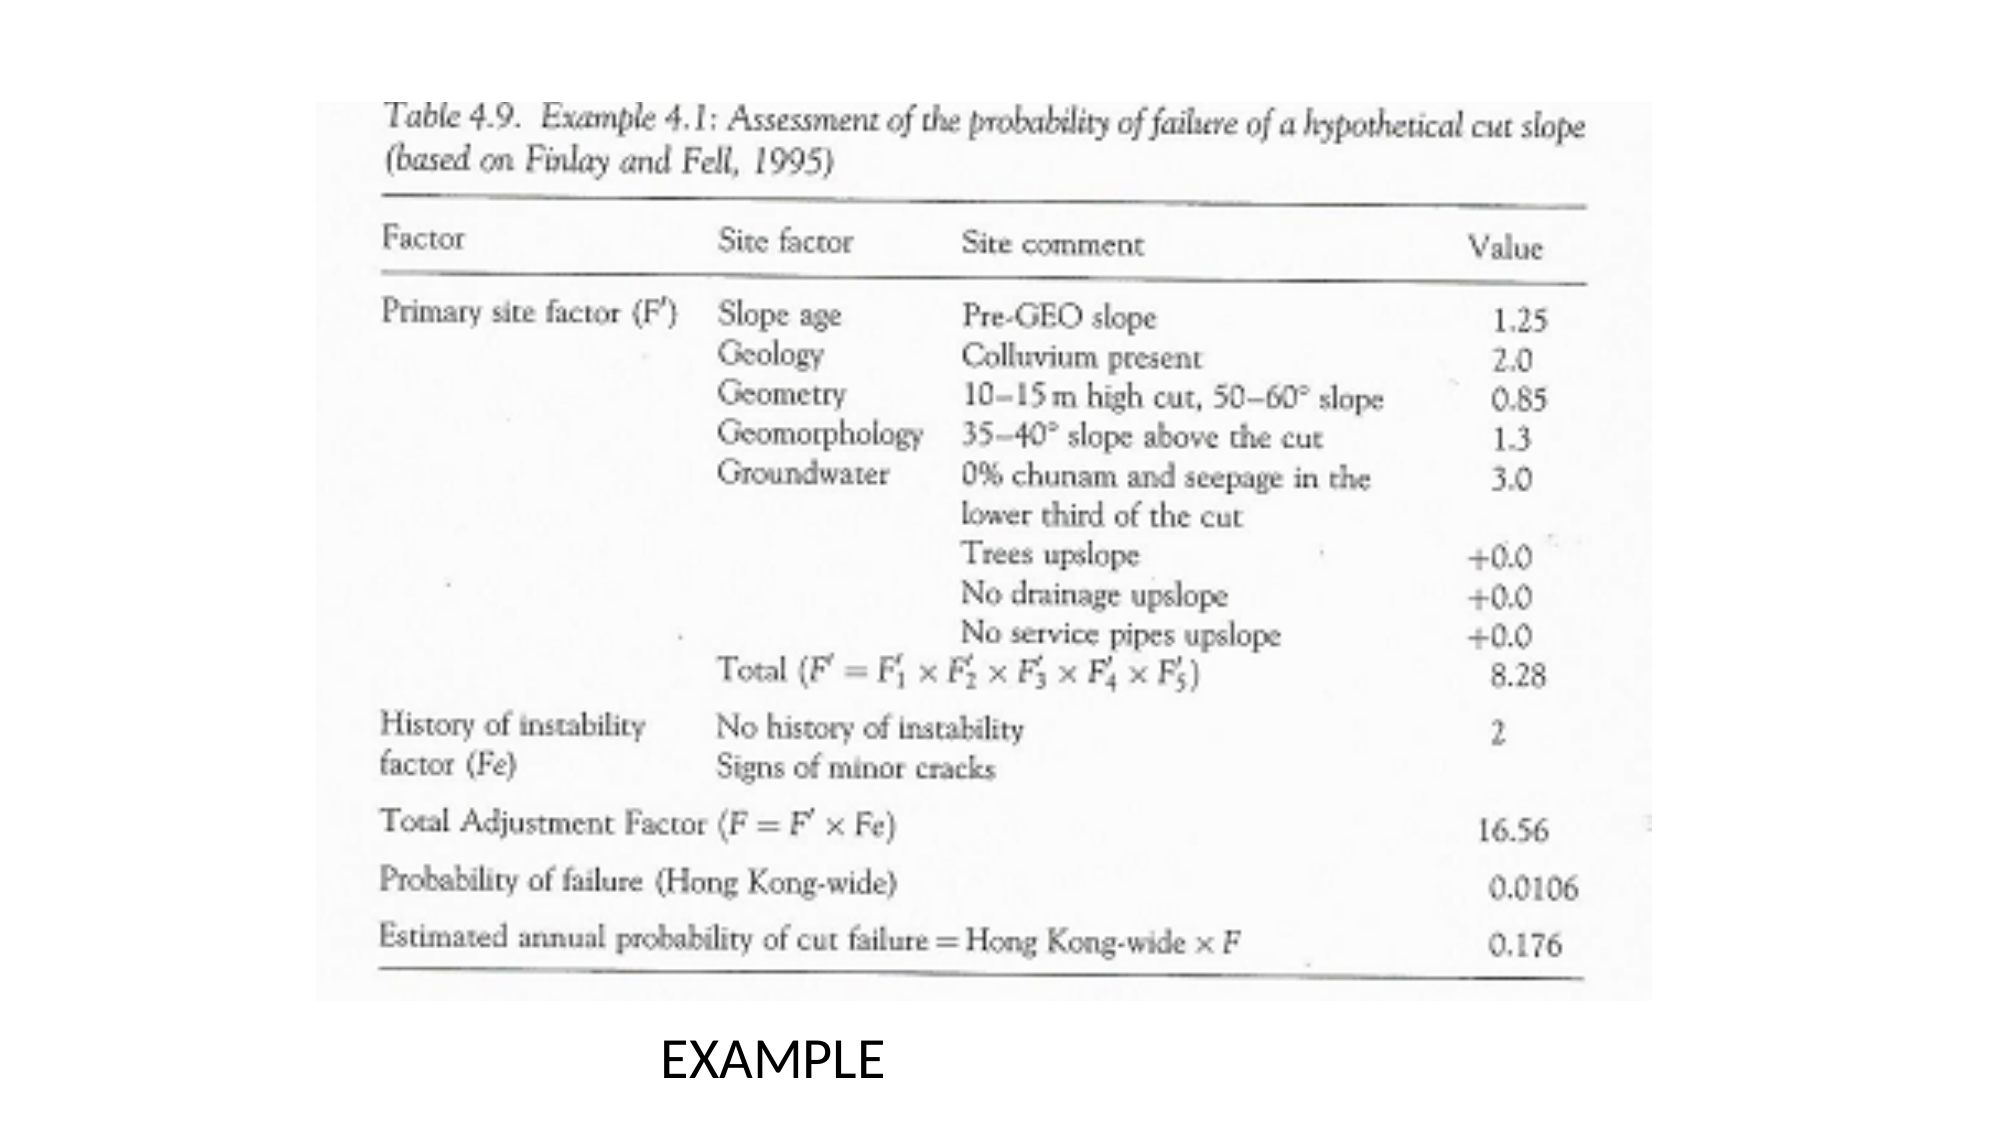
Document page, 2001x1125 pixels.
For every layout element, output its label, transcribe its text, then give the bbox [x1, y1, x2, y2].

text_box EXAMPLE [646, 1012, 902, 1098]
picture [316, 102, 1652, 1001]
